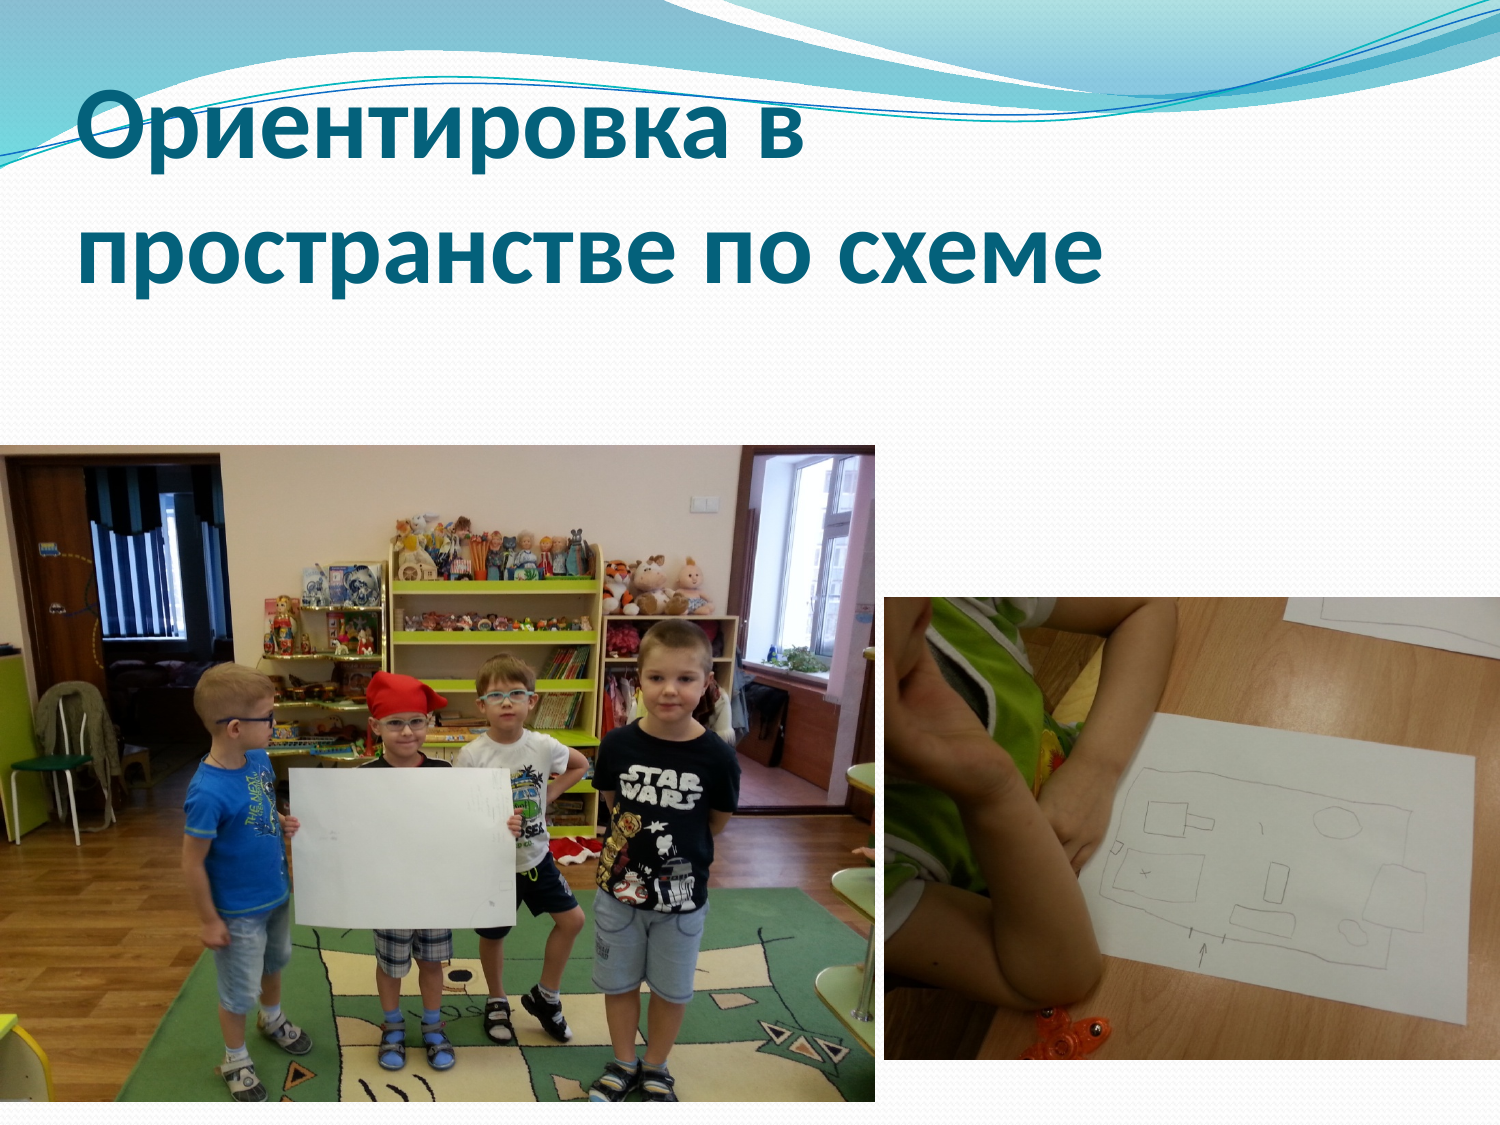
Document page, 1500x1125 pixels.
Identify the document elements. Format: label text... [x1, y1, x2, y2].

title Ориентировка в пространстве по схеме [75, 46, 1425, 305]
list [883, 597, 1500, 1060]
picture [0, 445, 876, 1102]
